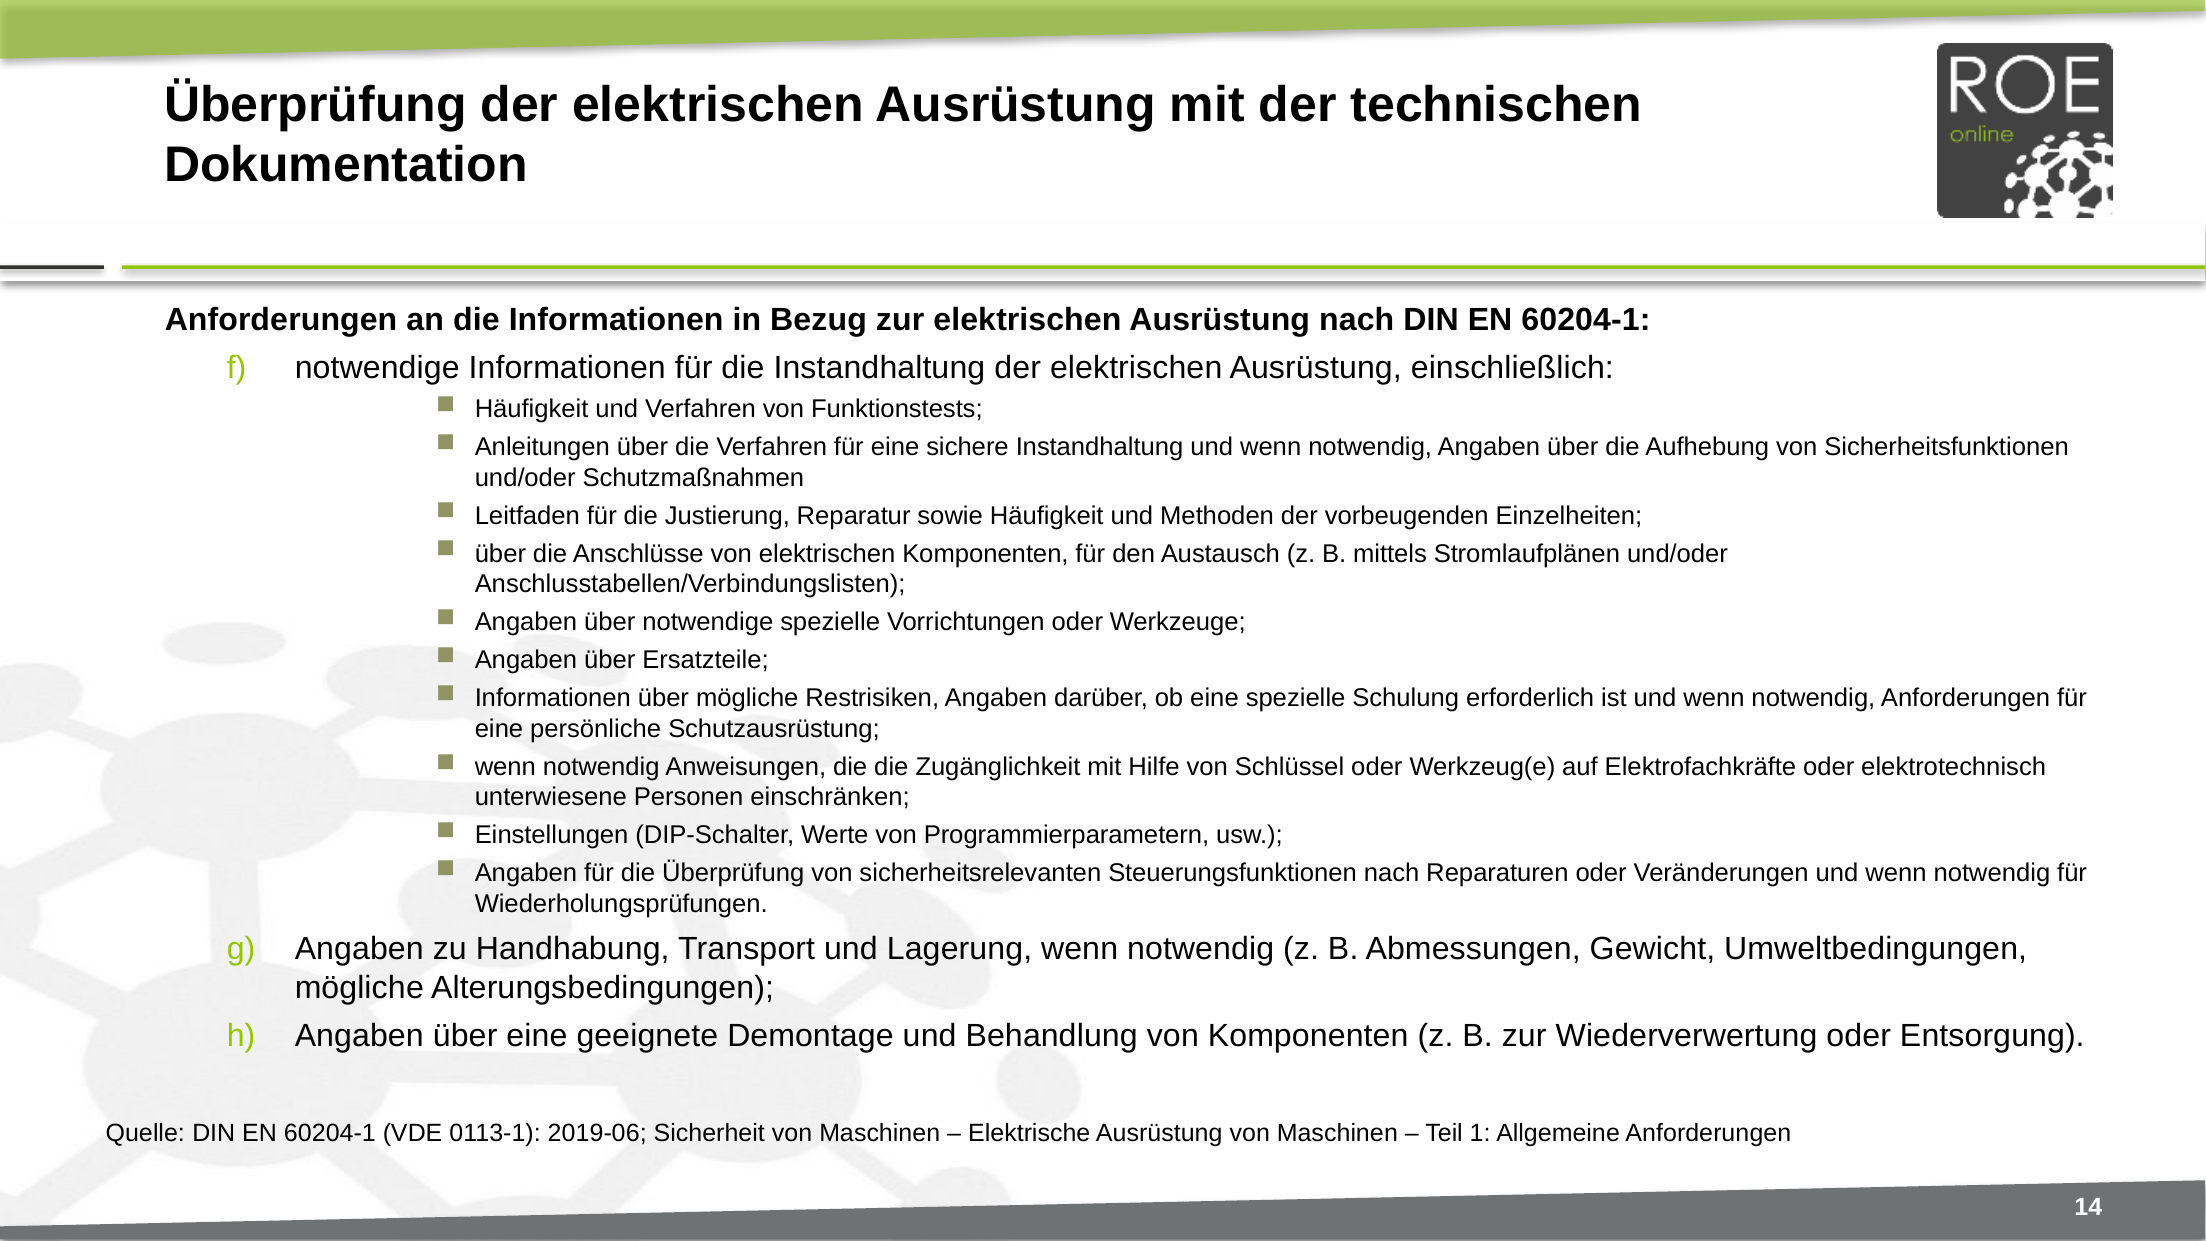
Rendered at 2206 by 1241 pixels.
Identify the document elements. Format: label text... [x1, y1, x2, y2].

text_box Quelle: DIN EN 60204-1 (VDE 0113-1): 2019-06; Sicherheit von Maschinen – Elektrische Ausrüstung von Maschinen – Teil 1: Allgemeine Anforderungen [90, 1108, 1817, 1154]
picture [1937, 43, 2113, 218]
list Anforderungen an die Informationen in Bezug zur elektrischen Ausrüstung nach DIN EN 60204-1: notwendige Informationen für die Instandhaltung der elektrischen Ausrüstung, einschließlich: Häufigkeit und Verfahren von Funktionstests; Anleitungen über die Verfahren für eine sichere Instandhaltung und wenn notwendig, Angaben über die Aufhebung von Sicherheitsfunktionen und/oder Schutzmaßnahmen Leitfaden für die Justierung, Reparatur sowie Häufigkeit und Methoden der vorbeugenden Einzelheiten; über die Anschlüsse von elektrischen Komponenten, für den Austausch (z. B. mittels Stromlaufplänen und/oder Anschlusstabellen/Verbindungslisten); Angaben über notwendige spezielle Vorrichtungen oder Werkzeuge; Angaben über Ersatzteile; Informationen über mögliche Restrisiken, Angaben darüber, ob eine spezielle Schulung erforderlich ist und wenn notwendig, Anforderungen für eine persönliche Schutzausrüstung; wenn notwendig Anweisungen, die die Zugänglichkeit mit Hilfe von Schlüssel oder Werkzeug(e) auf Elektrofachkräfte oder elektrotechnisch unterwiesene Personen einschränken; Einstellungen (DIP-Schalter, Werte von Programmierparametern, usw.); Angaben für die Überprüfung von sicherheitsrelevanten Steuerungsfunktionen nach Reparaturen oder Veränderungen und wenn notwendig für Wiederholungsprüfungen. Angaben zu Handhabung, Transport und Lagerung, wenn notwendig (z. B. Abmessungen, Gewicht, Umweltbedingungen, mögliche Alterungsbedingungen); Angaben über eine geeignete Demontage und Behandlung von Komponenten (z. B. zur Wiederverwertung oder Entsorgung). [147, 289, 2111, 1103]
slide_number 14 [2023, 1183, 2153, 1228]
title Überprüfung der elektrischen Ausrüstung mit der technischen Dokumentation [146, 41, 1878, 221]
